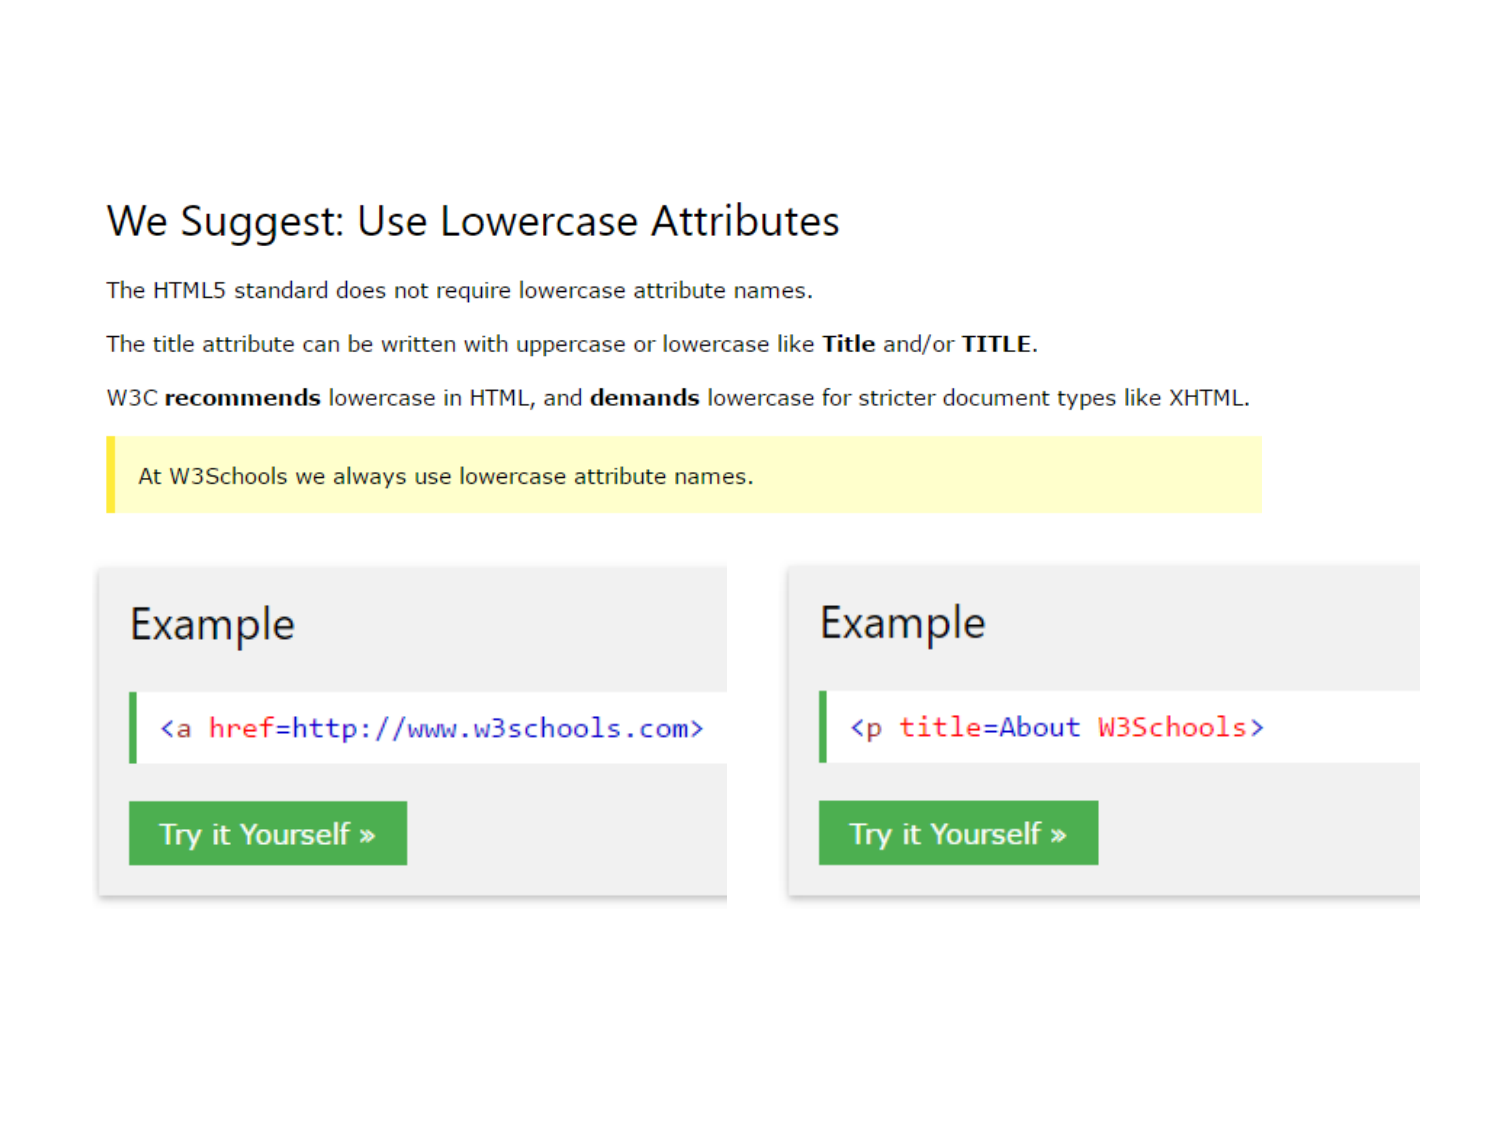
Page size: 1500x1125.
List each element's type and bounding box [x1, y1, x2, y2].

picture [778, 555, 1420, 909]
picture [92, 184, 1262, 522]
picture [92, 555, 727, 909]
